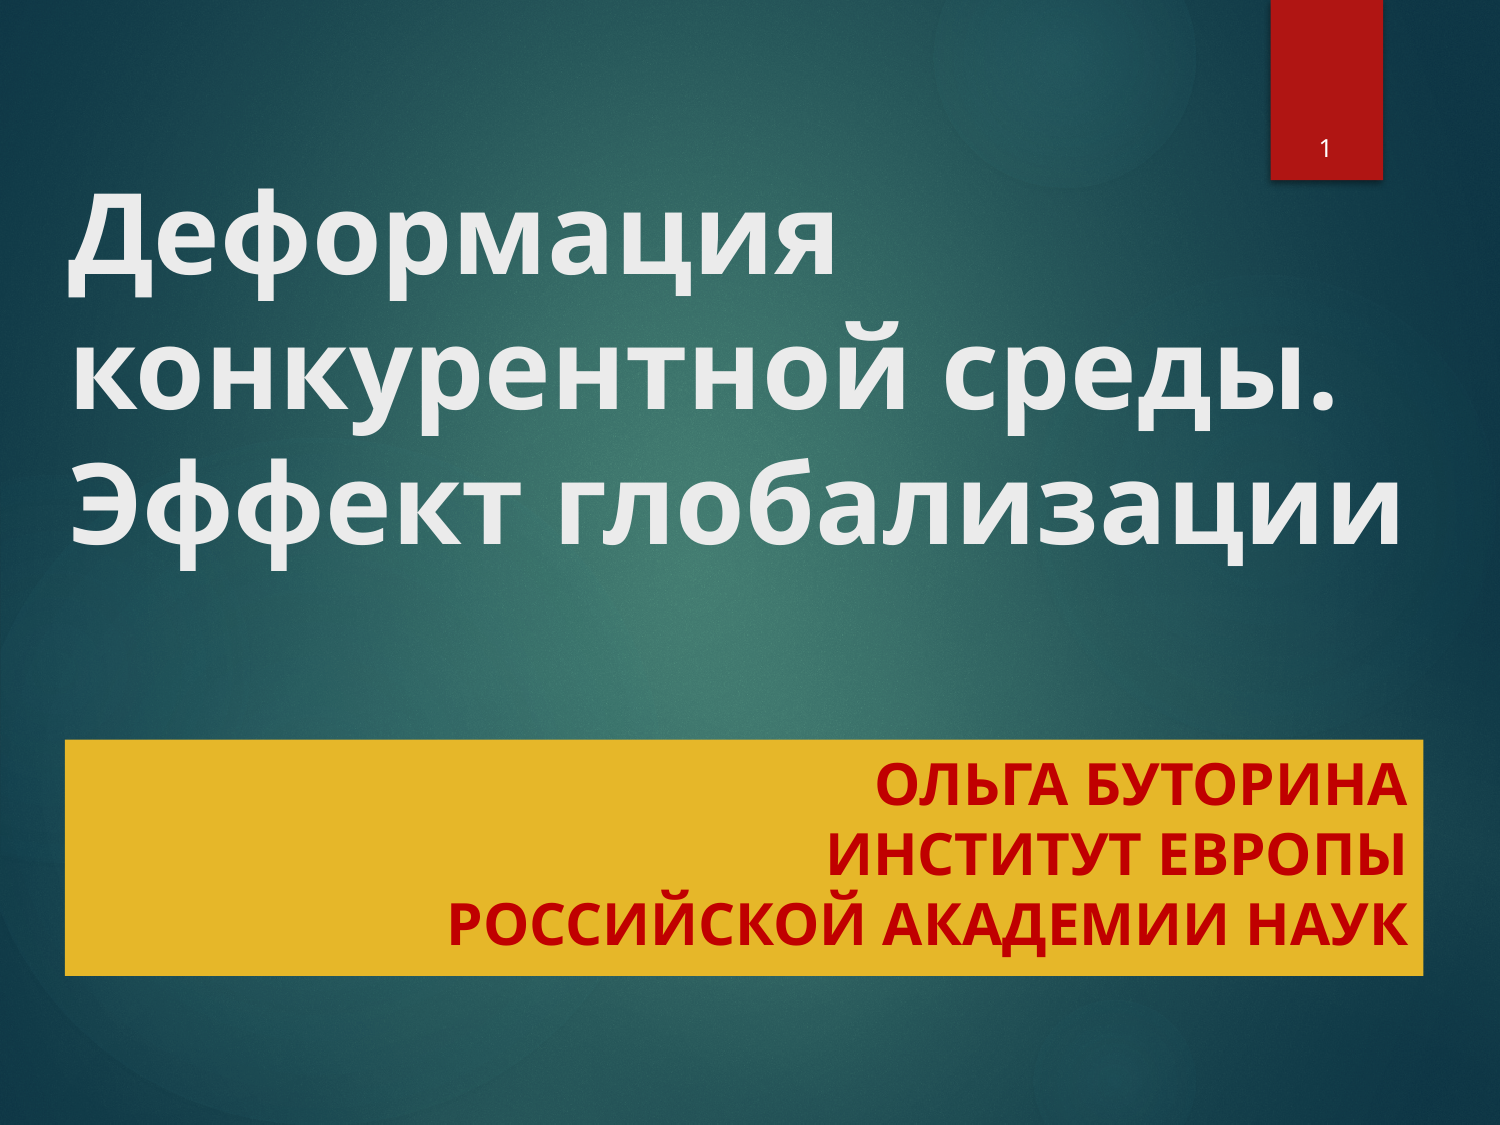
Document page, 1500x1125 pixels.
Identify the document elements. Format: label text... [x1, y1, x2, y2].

subtitle Ольга Буторина Институт европы Российской академии наук [64, 739, 1424, 976]
slide_number 1 [1273, 48, 1378, 175]
title Деформация конкурентной среды. Эффект глобализации [53, 66, 1447, 575]
